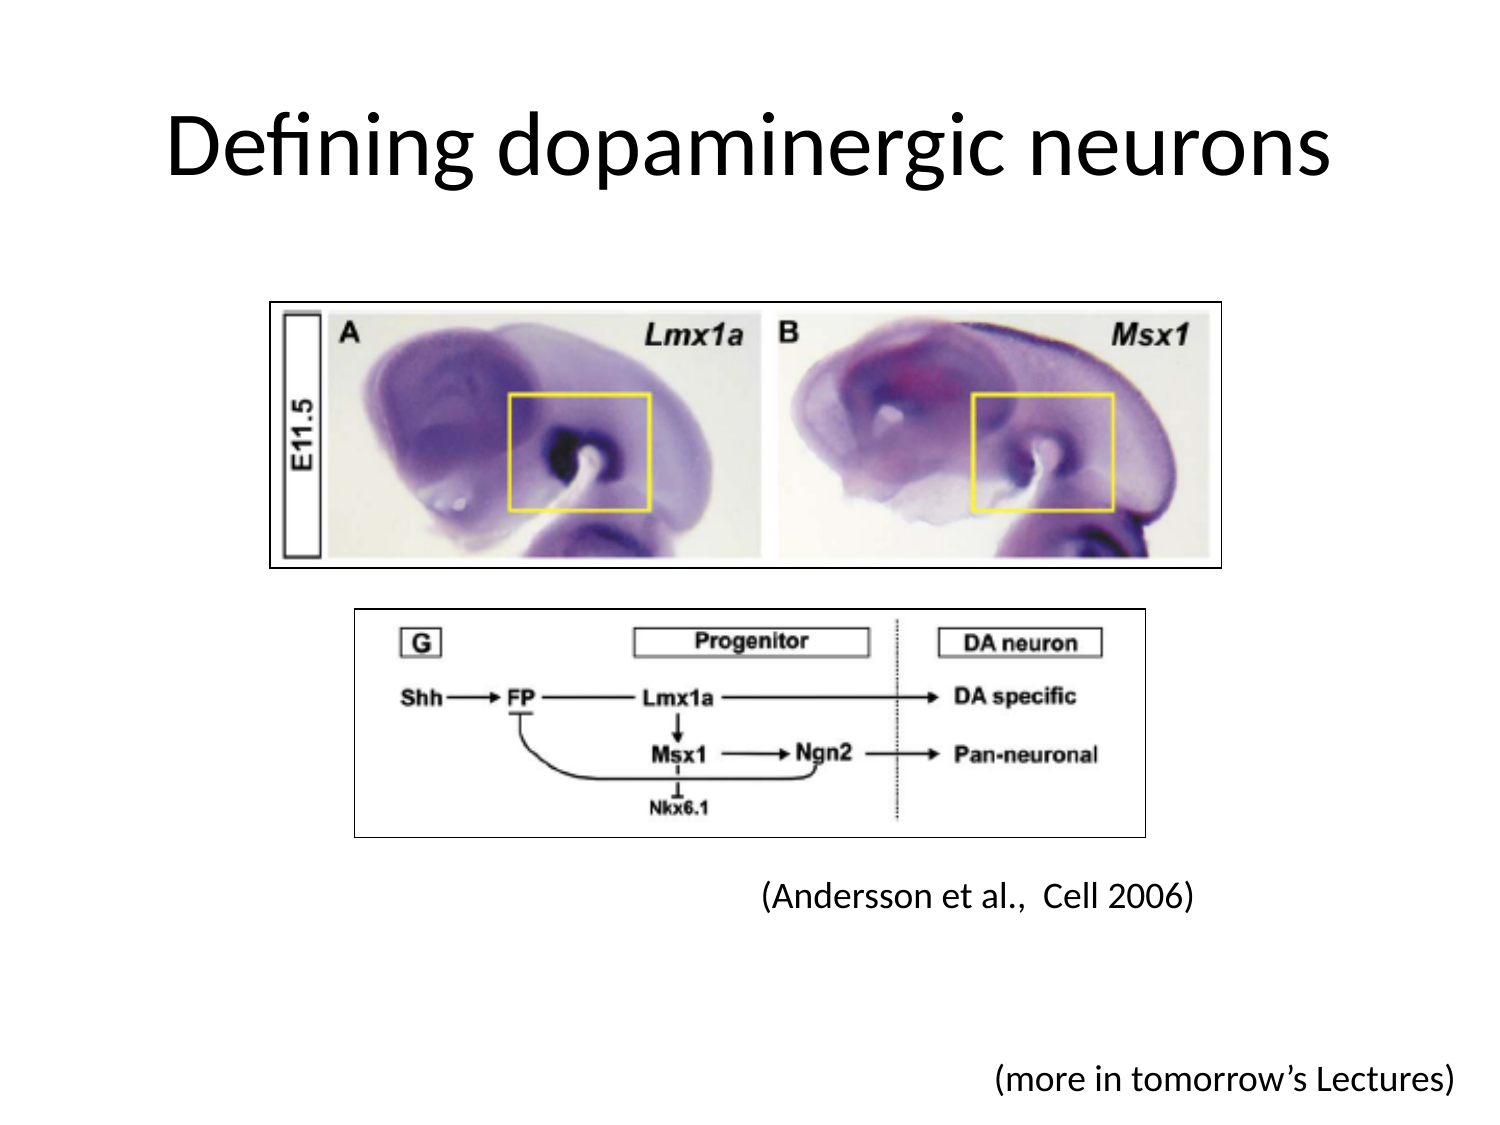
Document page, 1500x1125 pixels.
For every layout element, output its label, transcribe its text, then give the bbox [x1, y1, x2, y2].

picture [270, 302, 1222, 568]
title Defining dopaminergic neurons [75, 45, 1425, 233]
text_box (Andersson et al., Cell 2006) [745, 863, 1496, 924]
text_box (more in tomorrow’s Lectures) [979, 1046, 1472, 1107]
picture [354, 609, 1145, 838]
